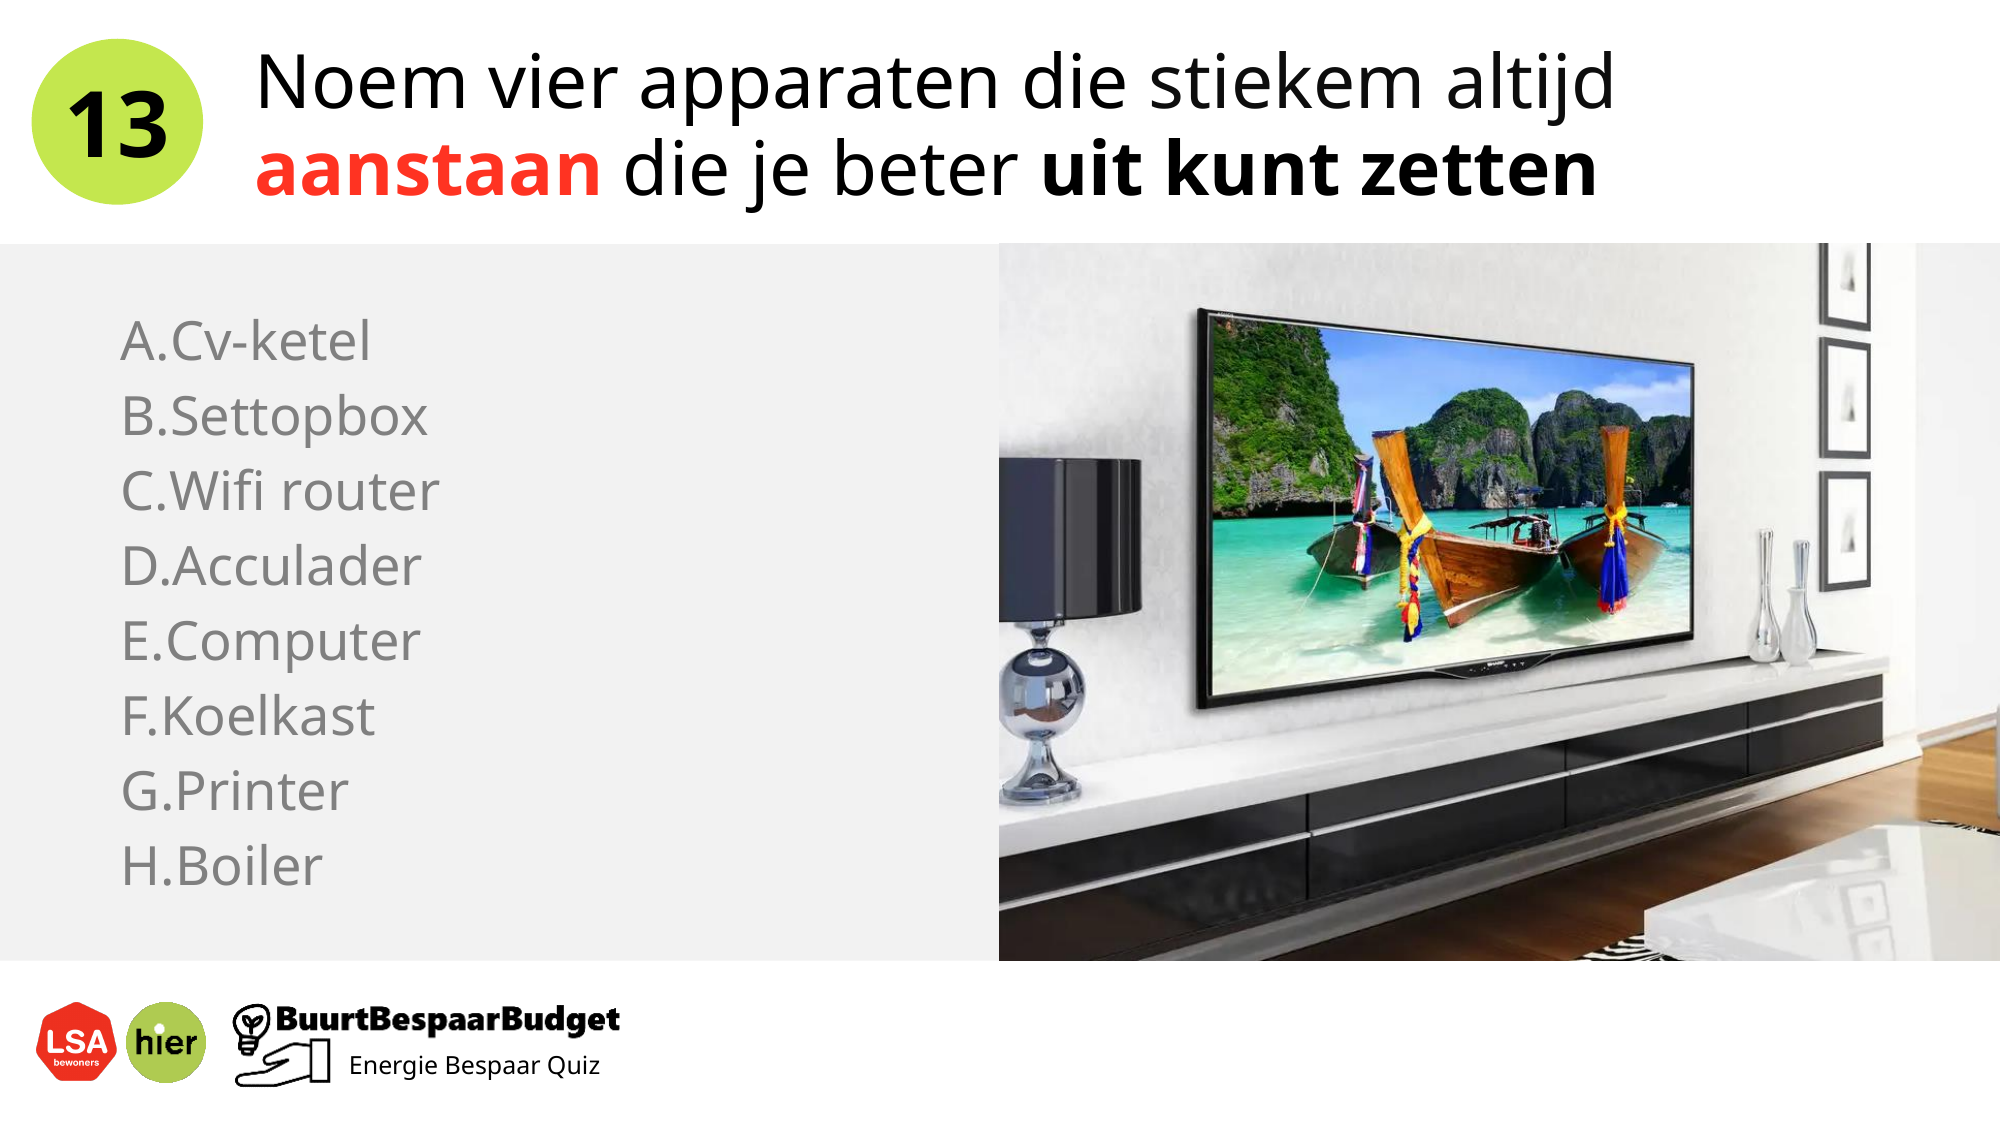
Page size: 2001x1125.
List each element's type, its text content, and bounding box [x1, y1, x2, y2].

text_box [60, 37, 174, 58]
title Noem vier apparaten die stiekem altijd aanstaan die je beter uit kunt zetten [239, 28, 1827, 230]
text_box Energie Bespaar Quiz [334, 1046, 745, 1102]
text_box 13 [31, 58, 204, 184]
picture [221, 1001, 632, 1097]
text_box [0, 243, 2000, 962]
text_box Cv-ketel Settopbox Wifi router Acculader Computer Koelkast Printer Boiler [106, 289, 999, 946]
picture [999, 243, 2000, 961]
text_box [36, 1002, 206, 1083]
text_box [59, 184, 176, 206]
